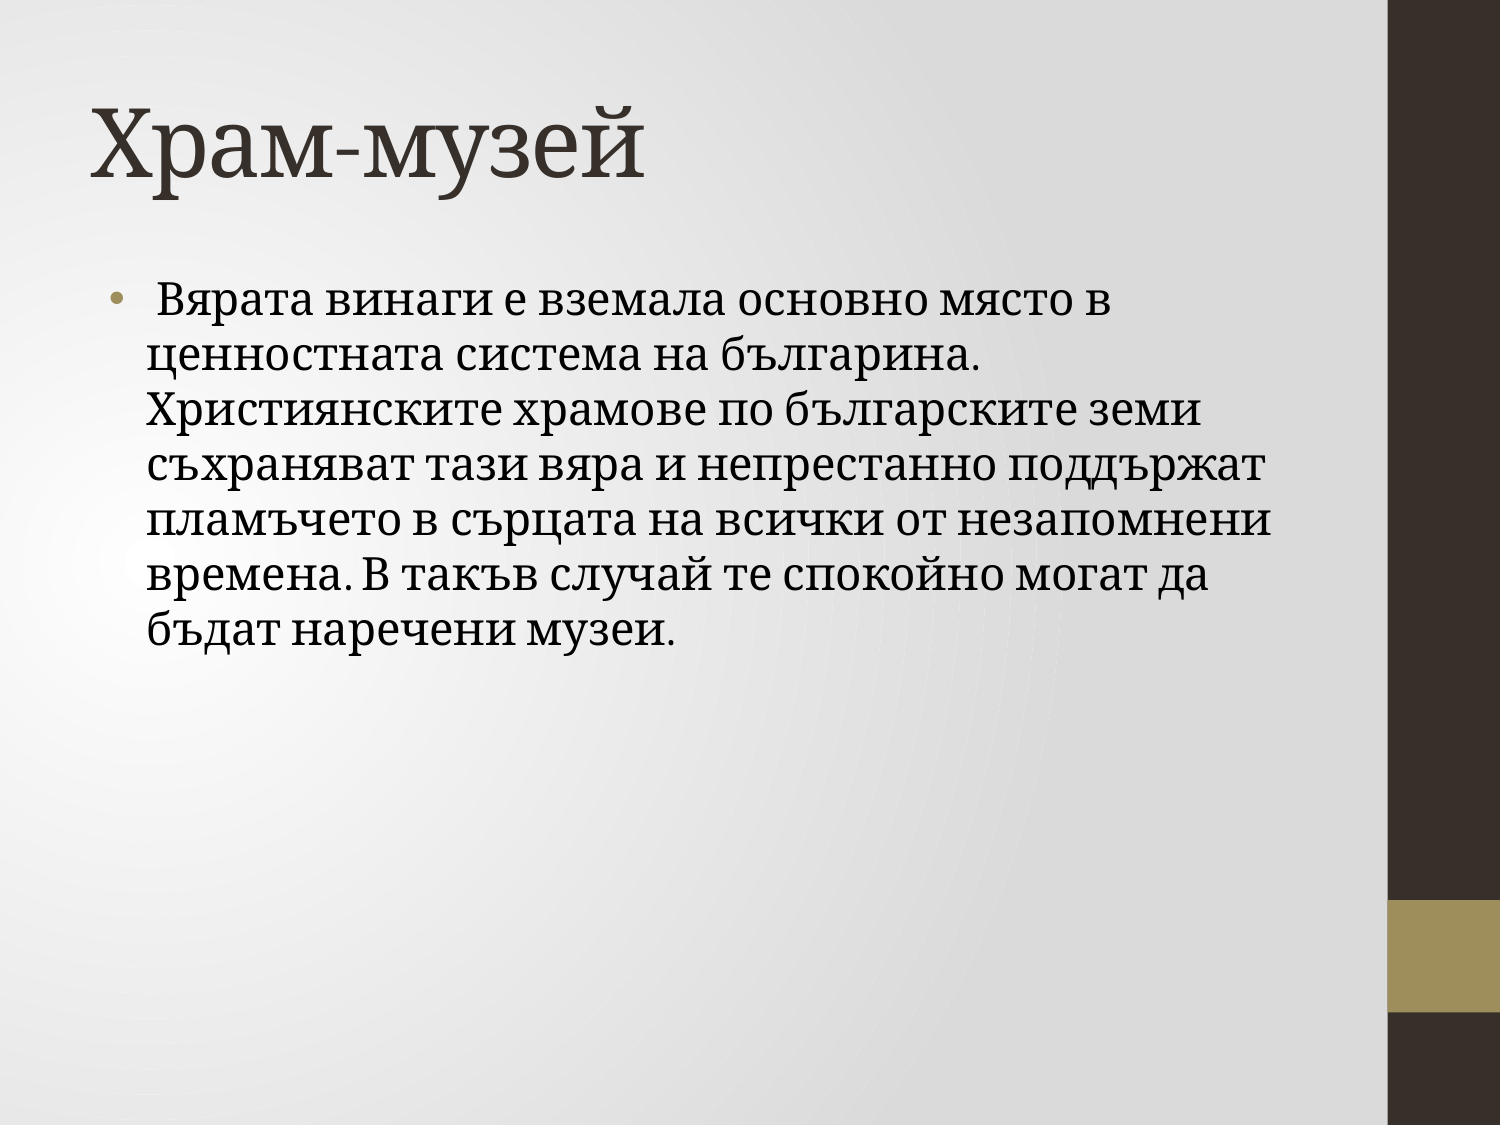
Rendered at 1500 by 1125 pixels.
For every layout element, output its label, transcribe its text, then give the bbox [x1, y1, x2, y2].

title Храм-музей [75, 45, 1325, 233]
list Вярата винаги е вземала основно място в ценностната система на българина. Християнските храмове по българските земи съхраняват тази вяра и непрестанно поддържат пламъчето в сърцата на всички от незапомнени времена. В такъв случай те спокойно могат да бъдат наречени музеи. [75, 262, 1325, 1050]
